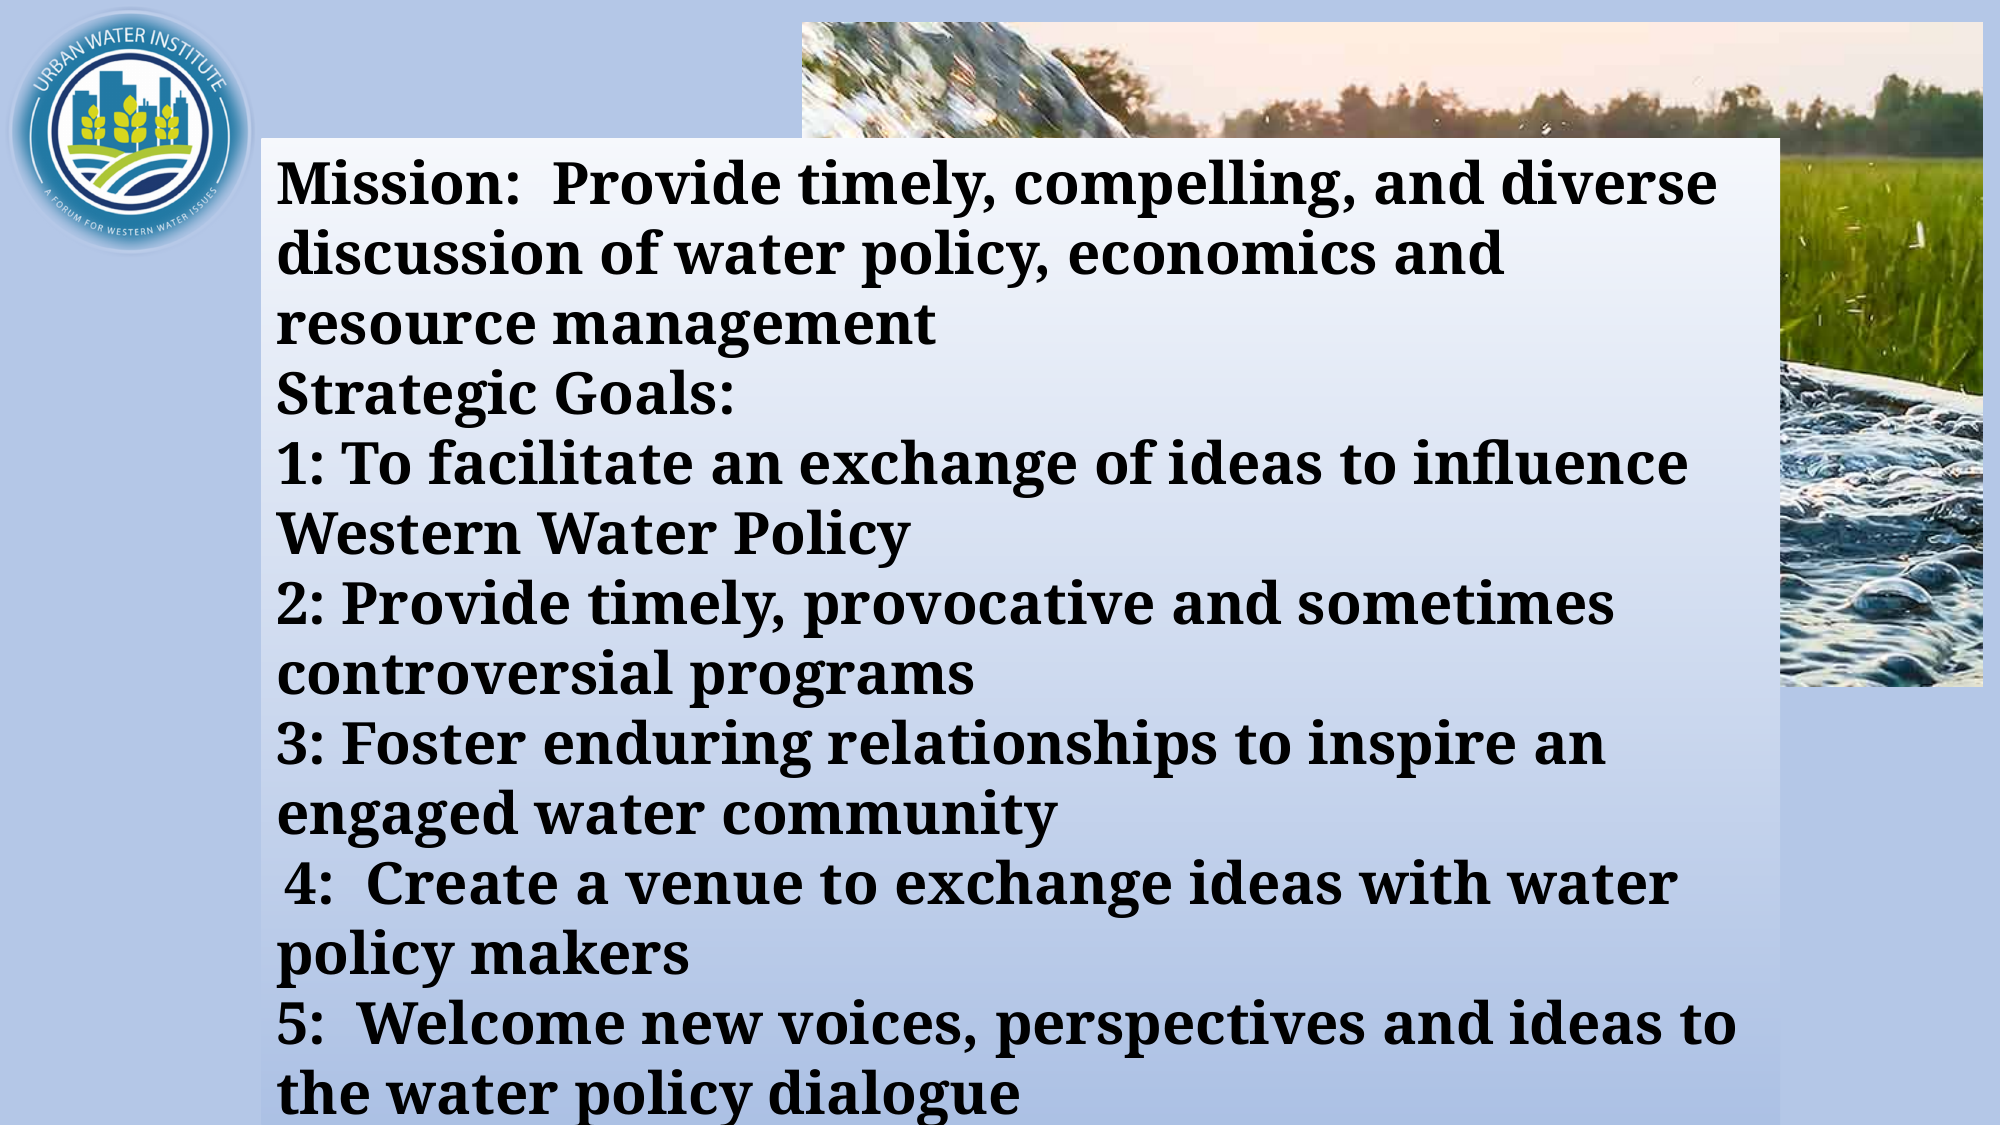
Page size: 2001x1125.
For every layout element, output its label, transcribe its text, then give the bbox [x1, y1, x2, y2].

picture [0, 0, 262, 262]
picture [802, 22, 1983, 687]
text_box Mission: Provide timely, compelling, and diverse discussion of water policy, economics and resource management Strategic Goals: 1: To facilitate an exchange of ideas to influence Western Water Policy 2: Provide timely, provocative and sometimes controversial programs 3: Foster enduring relationships to inspire an engaged water community 4: Create a venue to exchange ideas with water policy makers 5: Welcome new voices, perspectives and ideas to the water policy dialogue [261, 138, 1781, 1125]
